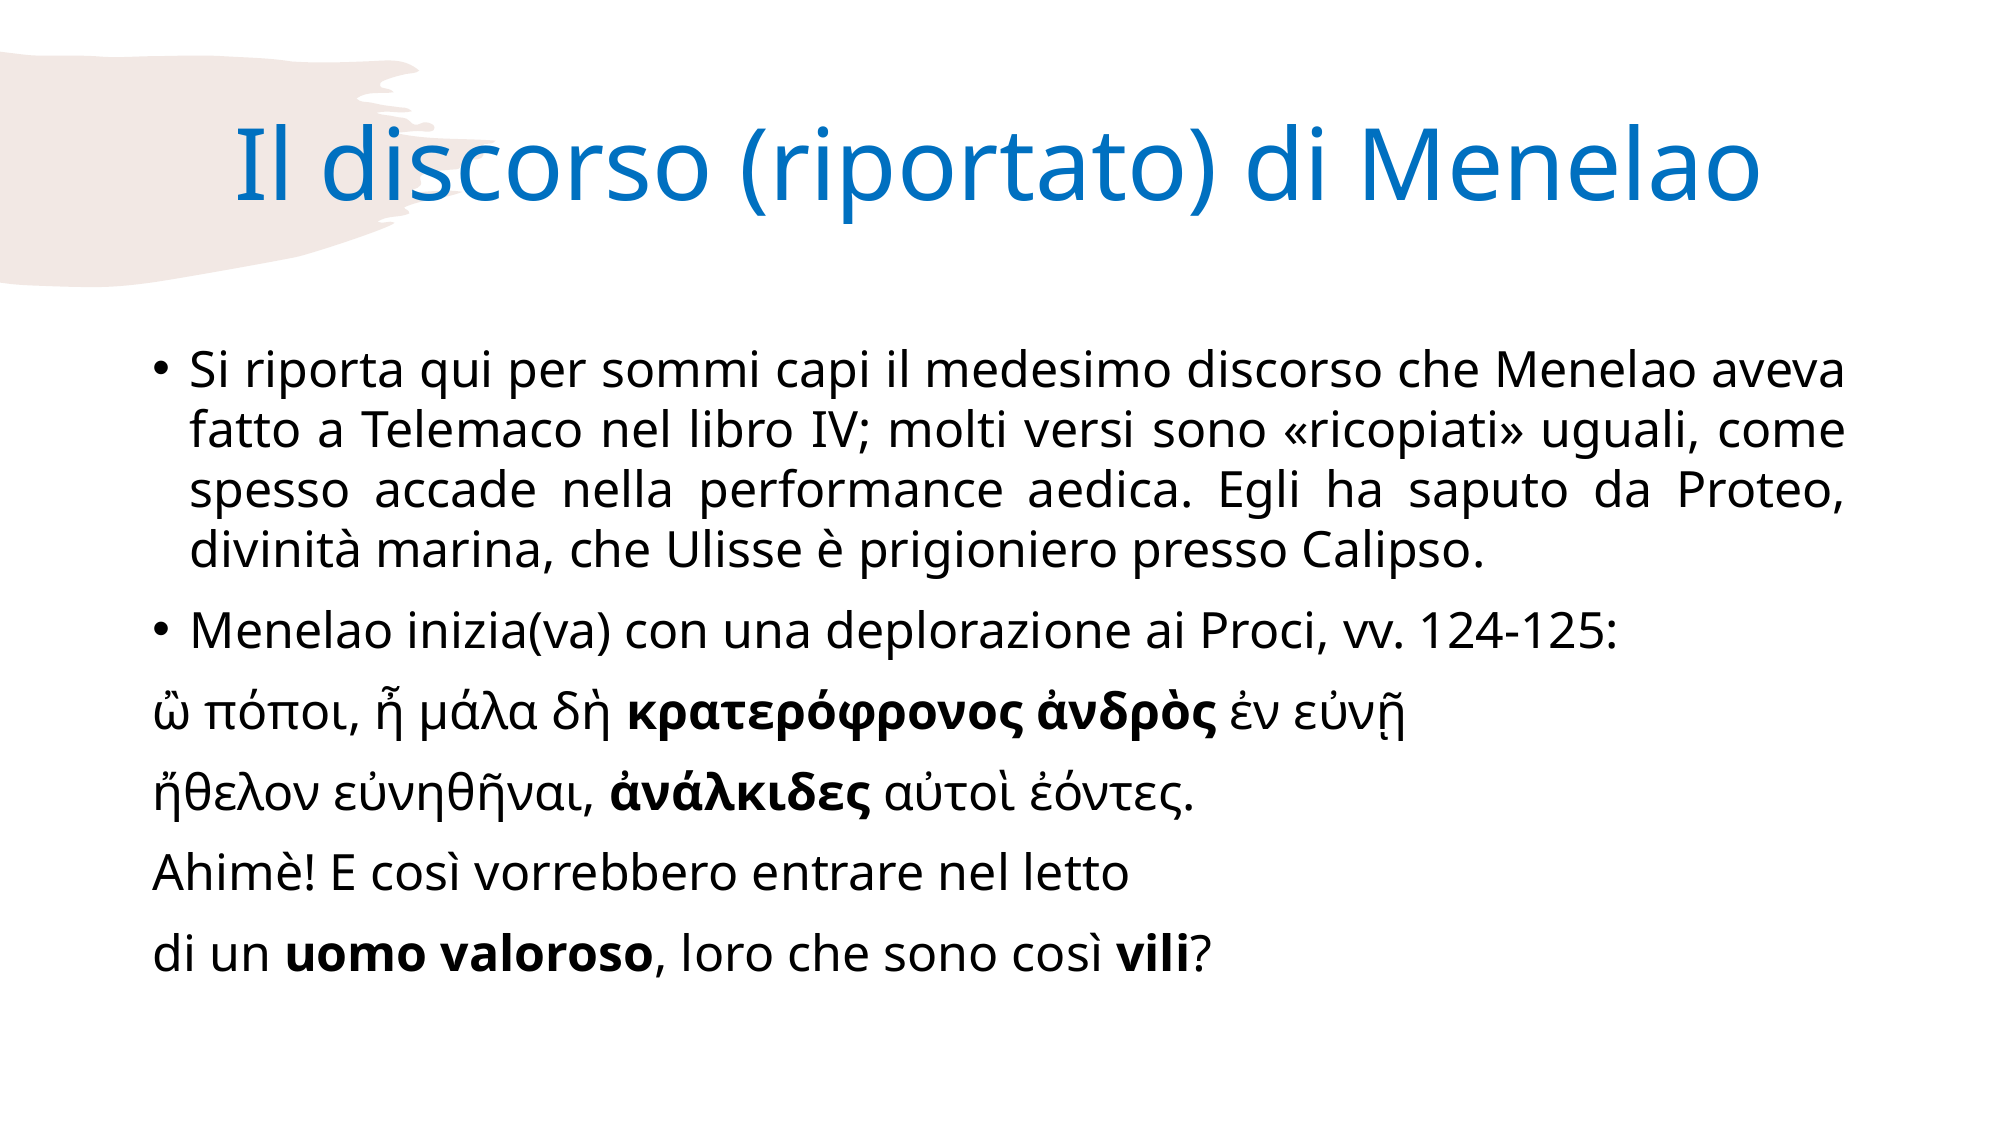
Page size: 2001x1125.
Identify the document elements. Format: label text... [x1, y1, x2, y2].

list Si riporta qui per sommi capi il medesimo discorso che Menelao aveva fatto a Telemaco nel libro IV; molti versi sono «ricopiati» uguali, come spesso accade nella performance aedica. Egli ha saputo da Proteo, divinità marina, che Ulisse è prigioniero presso Calipso. Menelao inizia(va) con una deplorazione ai Proci, vv. 124-125: ὢ πόποι, ἦ μάλα δὴ κρατερόφρονος ἀνδρὸς ἐν εὐνῇ ἤθελον εὐνηθῆναι, ἀνάλκιδες αὐτοὶ ἐόντες. Ahimè! E così vorrebbero entrare nel letto di un uomo valoroso, loro che sono così vili? [137, 329, 1863, 1013]
title Il discorso (riportato) di Menelao [137, 59, 1863, 278]
